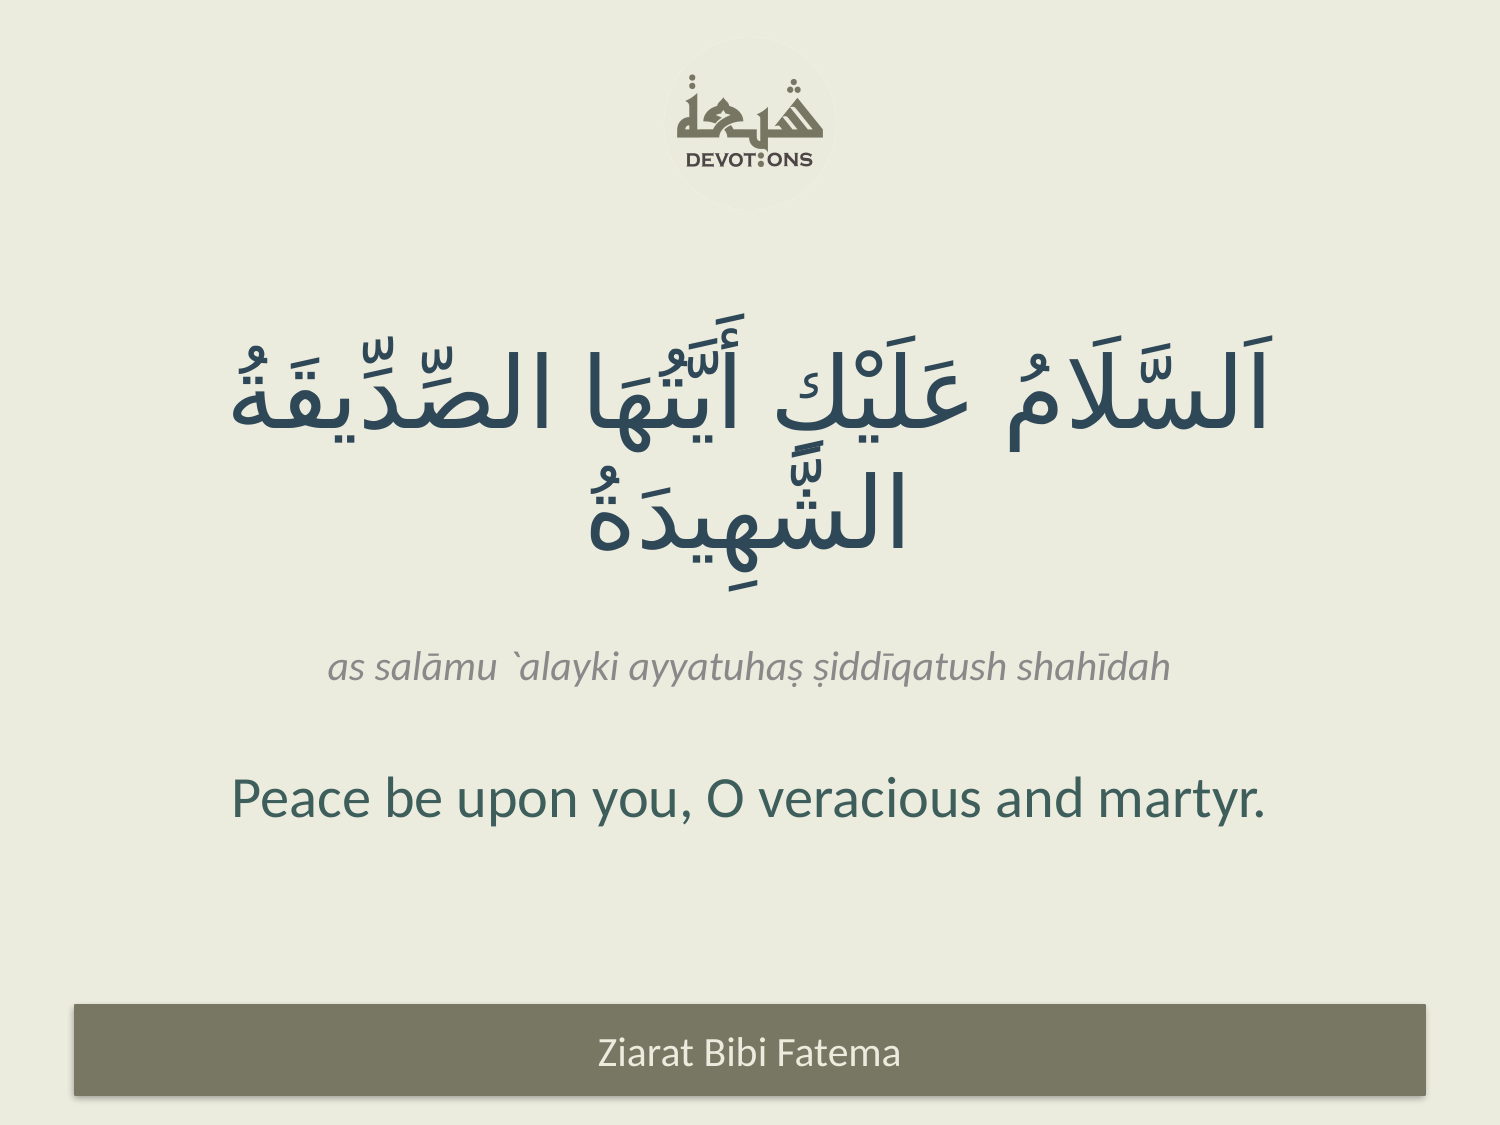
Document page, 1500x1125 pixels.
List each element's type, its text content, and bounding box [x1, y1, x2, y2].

text_box اَلسَّلَامُ عَلَيْكِ أَيَّتُهَا الصِّدِّيقَةُ الشَّهِيدَةُ as salāmu `alayki ayyatuhaṣ ṣiddīqatush shahīdah Peace be upon you, O veracious and martyr. [74, 321, 1425, 836]
text_box [74, 1004, 1426, 1096]
picture [656, 29, 844, 218]
text_box Ziarat Bibi Fatema [583, 1017, 917, 1083]
